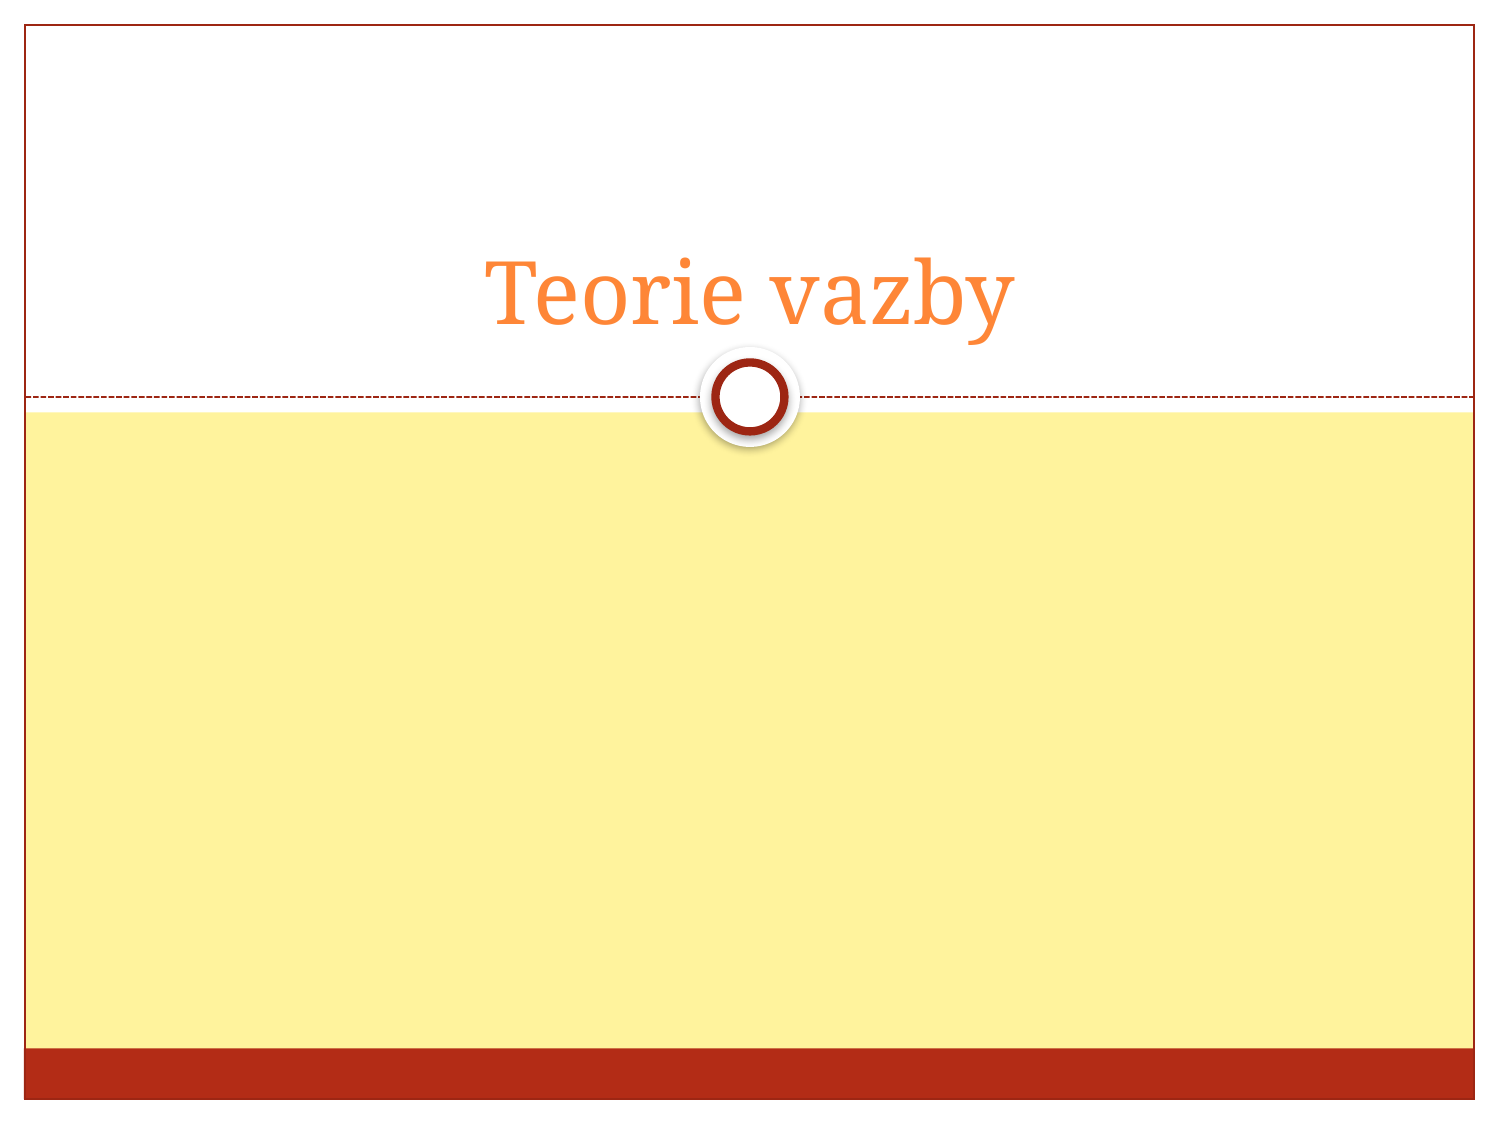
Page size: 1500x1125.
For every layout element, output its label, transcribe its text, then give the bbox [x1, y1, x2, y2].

title Teorie vazby [112, 62, 1388, 350]
